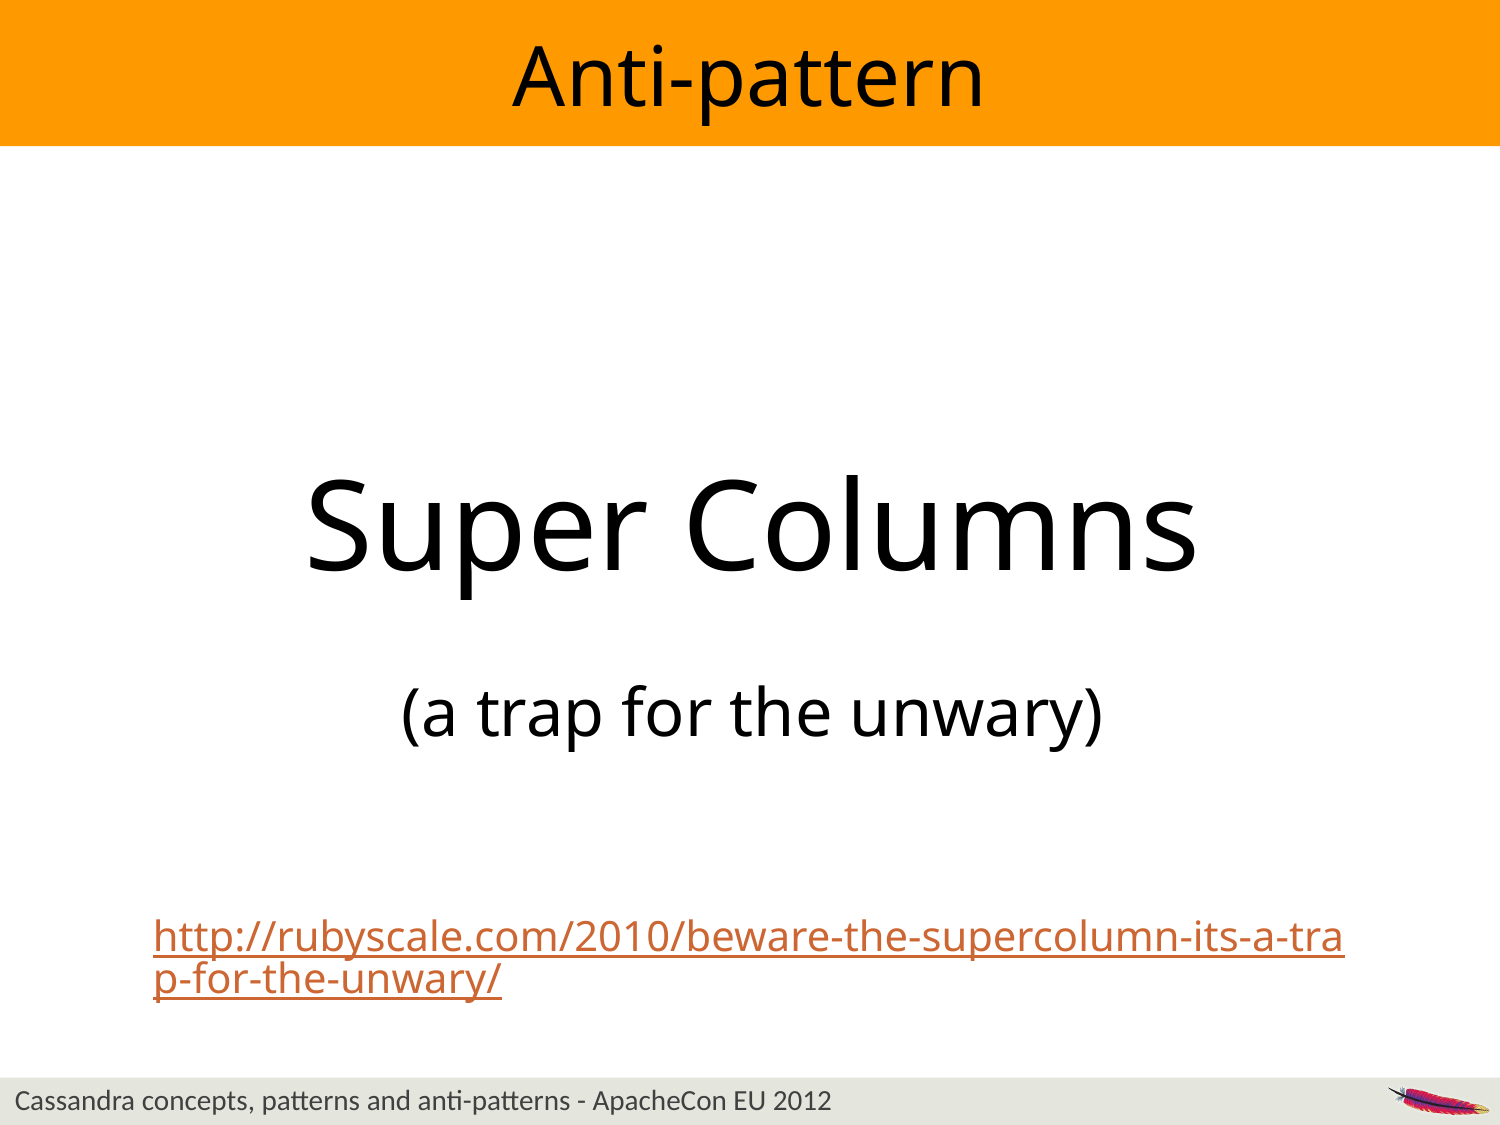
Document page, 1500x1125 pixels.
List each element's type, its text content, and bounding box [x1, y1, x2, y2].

picture [1372, 1073, 1500, 1125]
text_box Super Columns (a trap for the unwary) http://rubyscale.com/2010/beware-the-supercolumn-its-a-trap-for-the-unwary/ [138, 437, 1368, 975]
text_box Anti-pattern [0, 0, 1500, 147]
